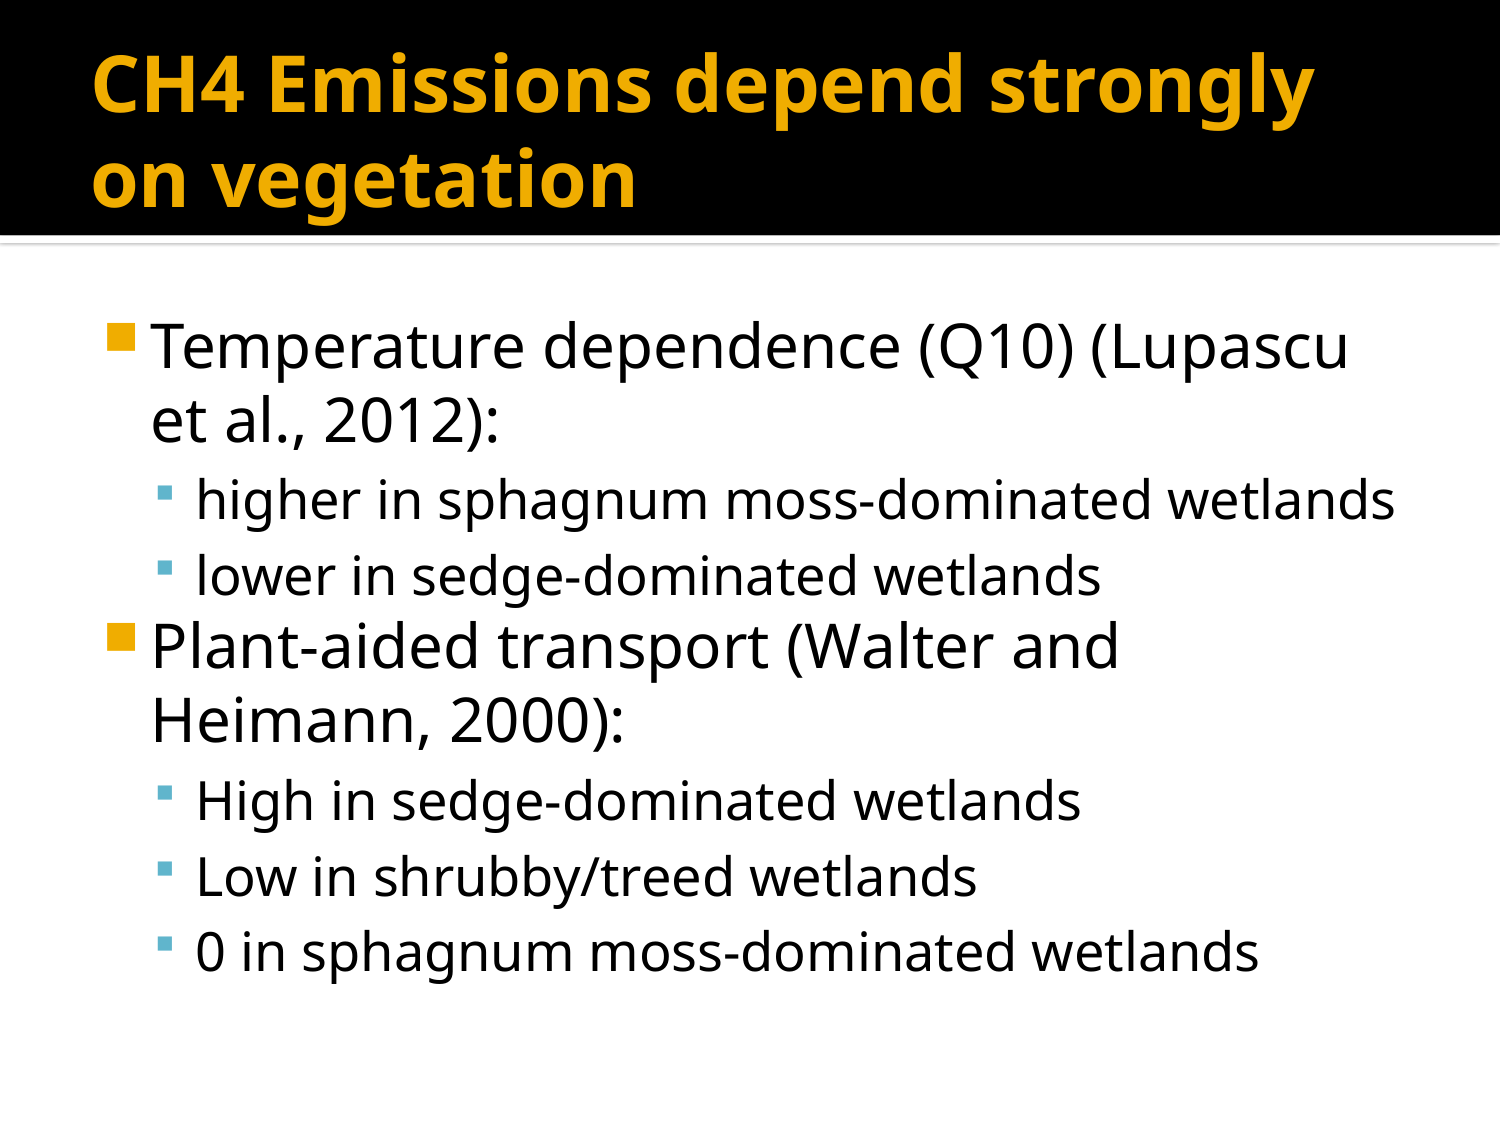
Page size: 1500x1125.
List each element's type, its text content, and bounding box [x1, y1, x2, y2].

title CH4 Emissions depend strongly on vegetation [75, 25, 1425, 231]
list Temperature dependence (Q10) (Lupascu et al., 2012): higher in sphagnum moss-dominated wetlands lower in sedge-dominated wetlands Plant-aided transport (Walter and Heimann, 2000): High in sedge-dominated wetlands Low in shrubby/treed wetlands 0 in sphagnum moss-dominated wetlands [75, 291, 1425, 1050]
